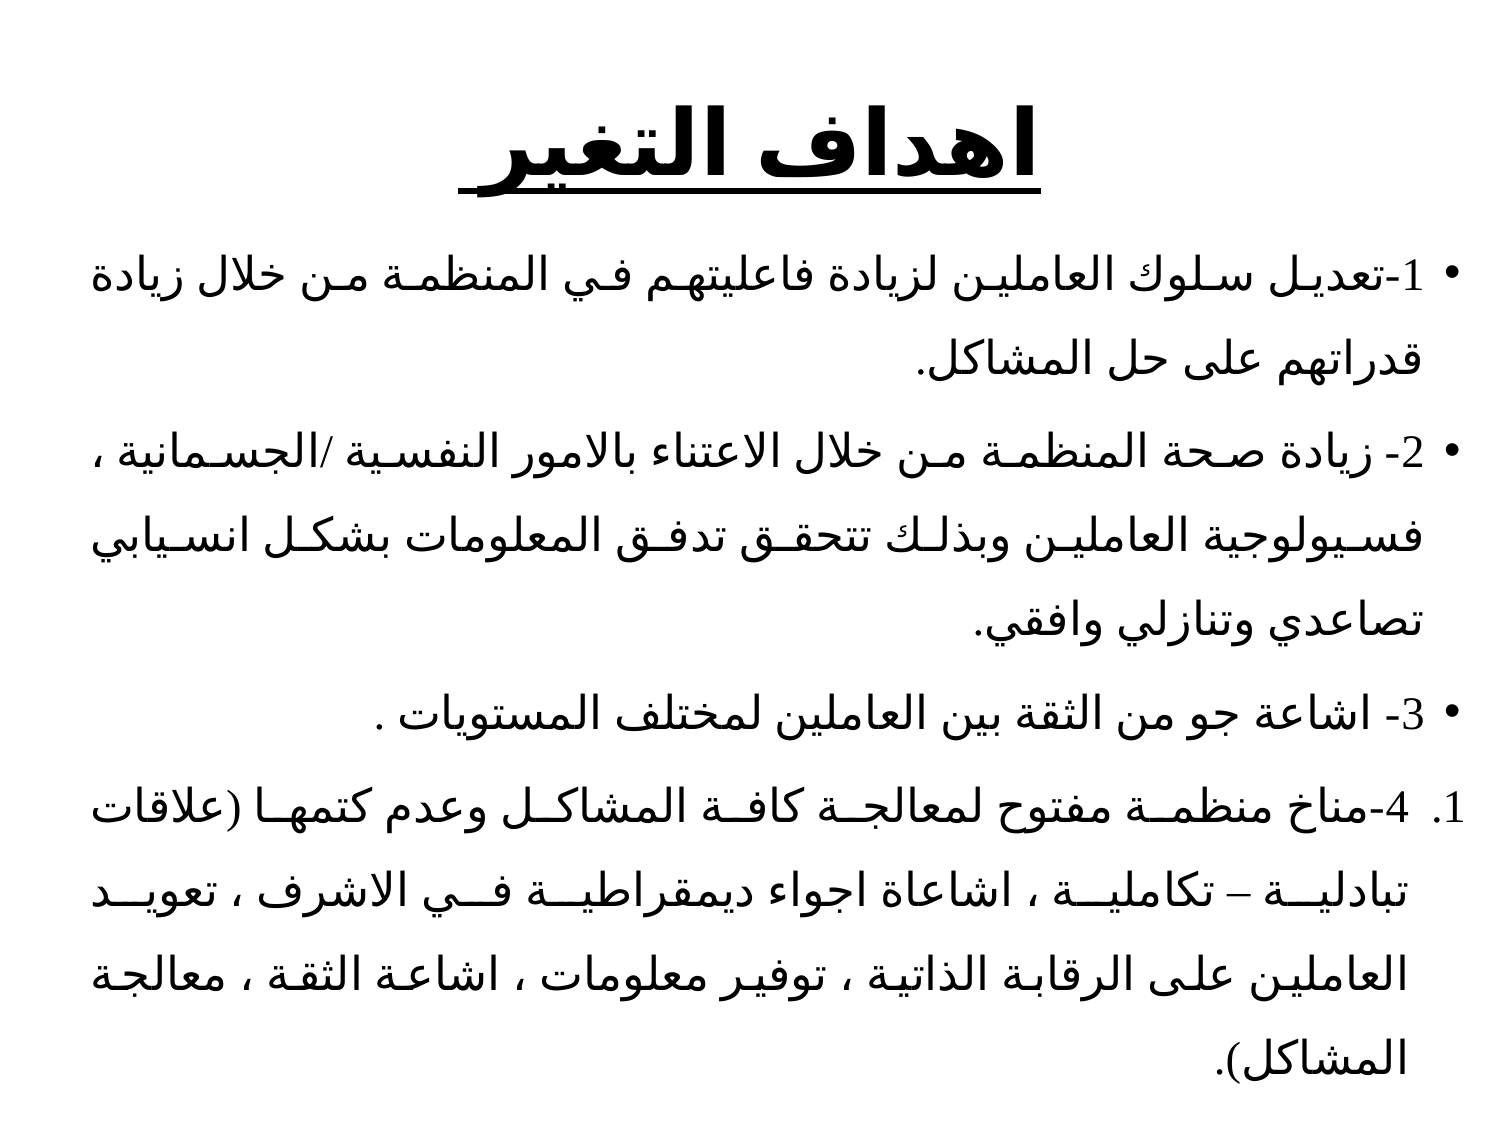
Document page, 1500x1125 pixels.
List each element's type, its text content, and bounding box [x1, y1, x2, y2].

title اهداف التغير [75, 45, 1425, 208]
list 1-تعديل سلوك العاملين لزيادة فاعليتهم في المنظمة من خلال زيادة قدراتهم على حل المشاكل. 2- زيادة صحة المنظمة من خلال الاعتناء بالامور النفسية /الجسمانية ، فسيولوجية العاملين وبذلك تتحقق تدفق المعلومات بشكل انسيابي تصاعدي وتنازلي وافقي. 3- اشاعة جو من الثقة بين العاملين لمختلف المستويات . 4-مناخ منظمة مفتوح لمعالجة كافة المشاكل وعدم كتمها (علاقات تبادلية – تكاملية ، اشاعاة اجواء ديمقراطية في الاشرف ، تعويد العاملين على الرقابة الذاتية ، توفير معلومات ، اشاعة الثقة ، معالجة المشاكل). [75, 208, 1471, 1094]
